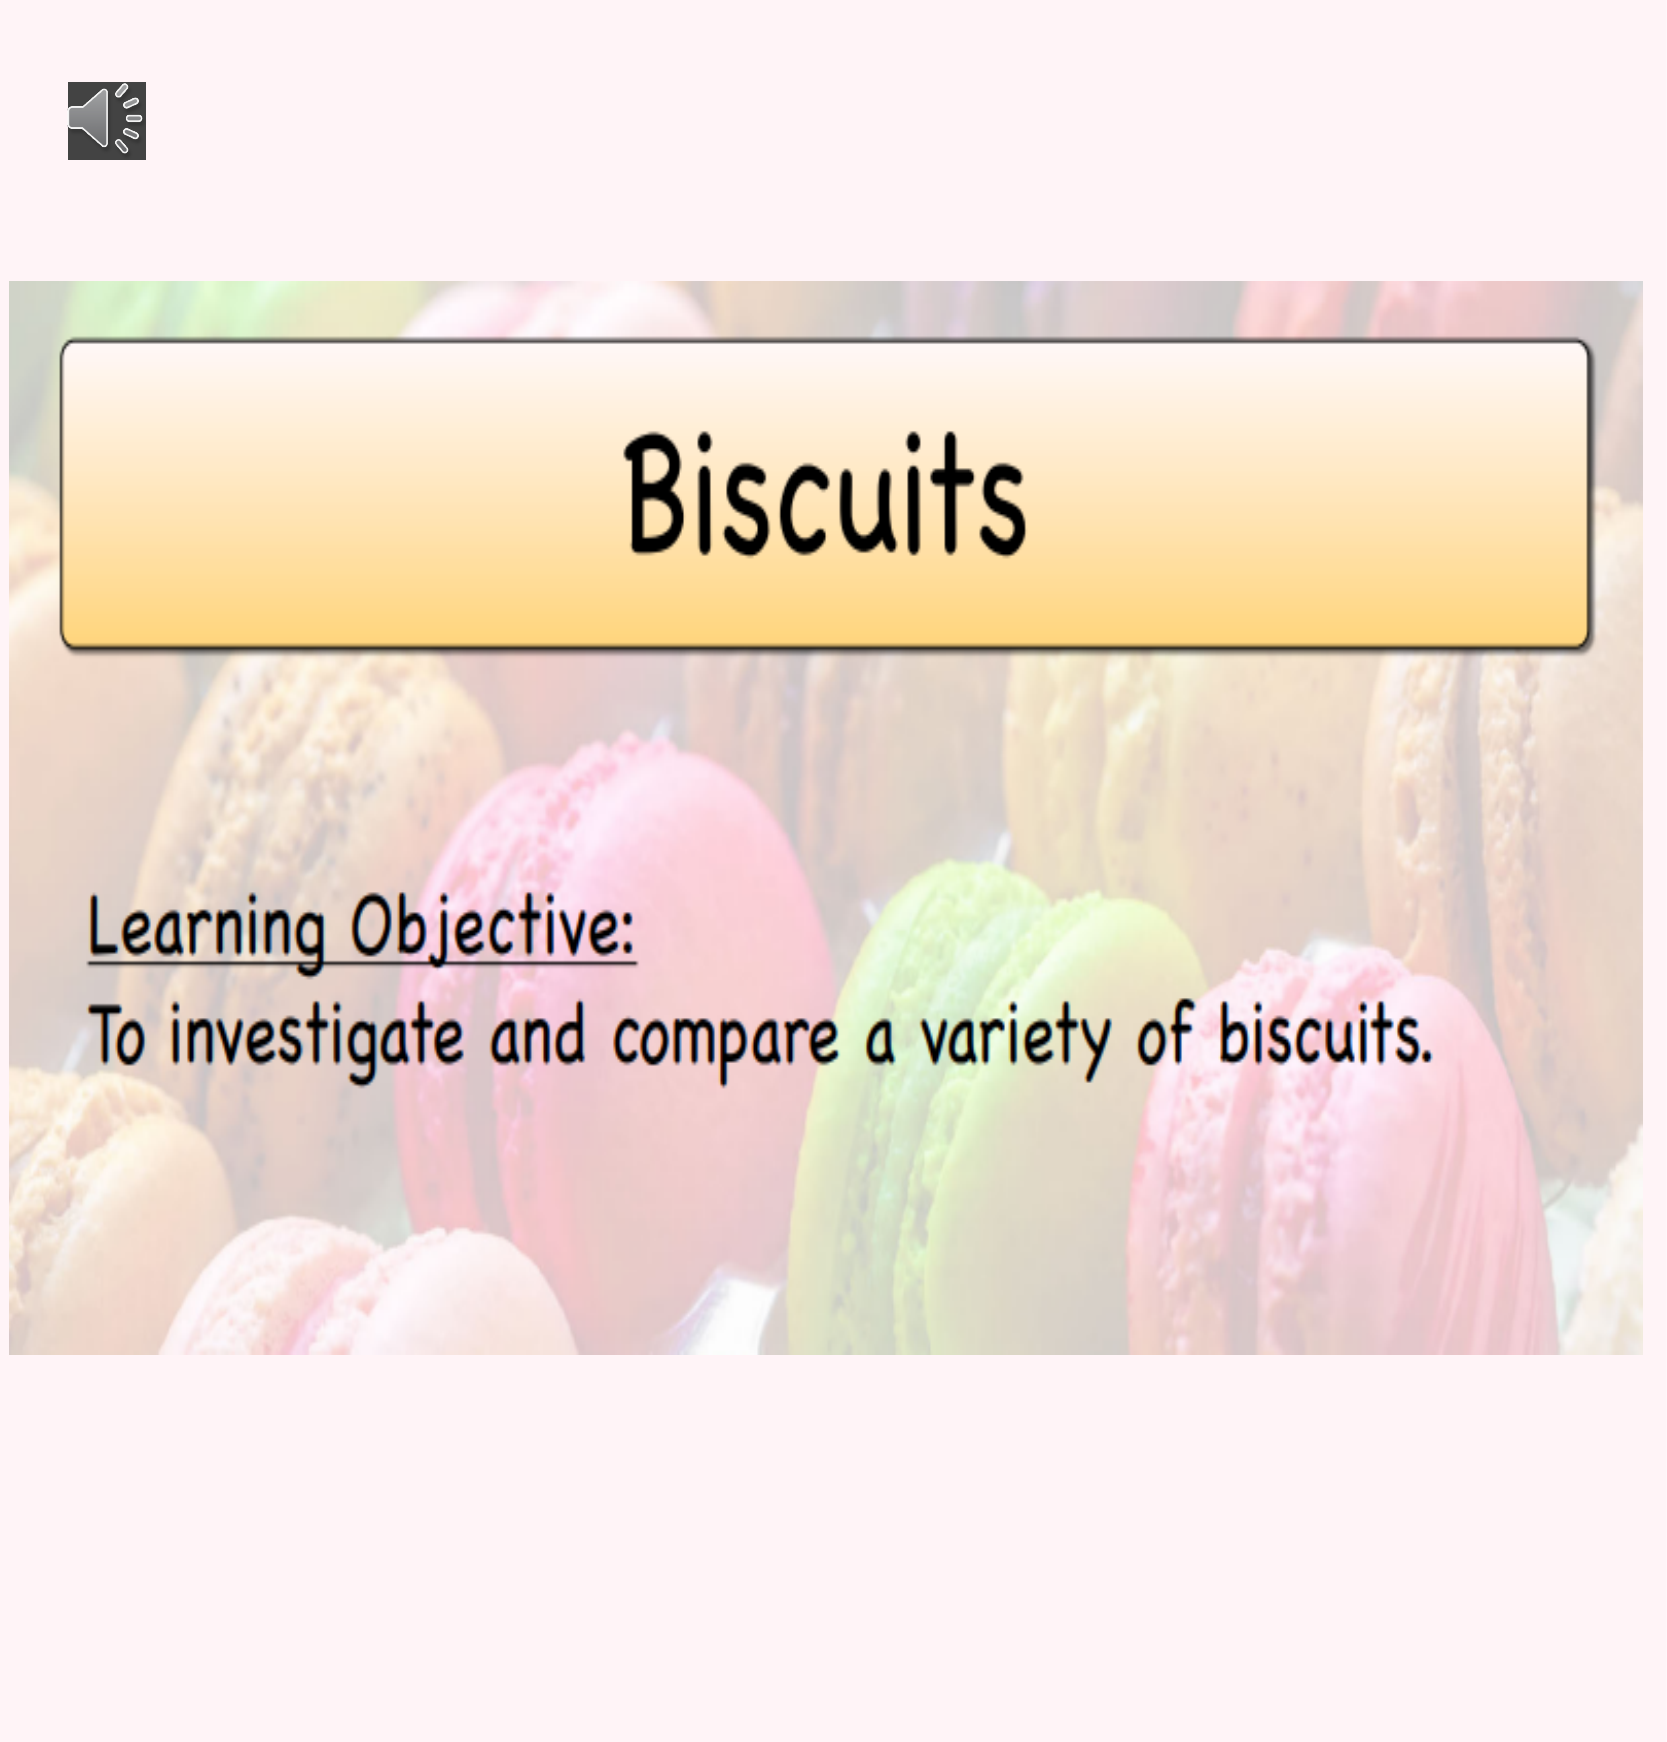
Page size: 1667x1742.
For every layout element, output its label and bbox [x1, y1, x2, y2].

picture [66, 80, 147, 161]
picture [9, 281, 1643, 1355]
